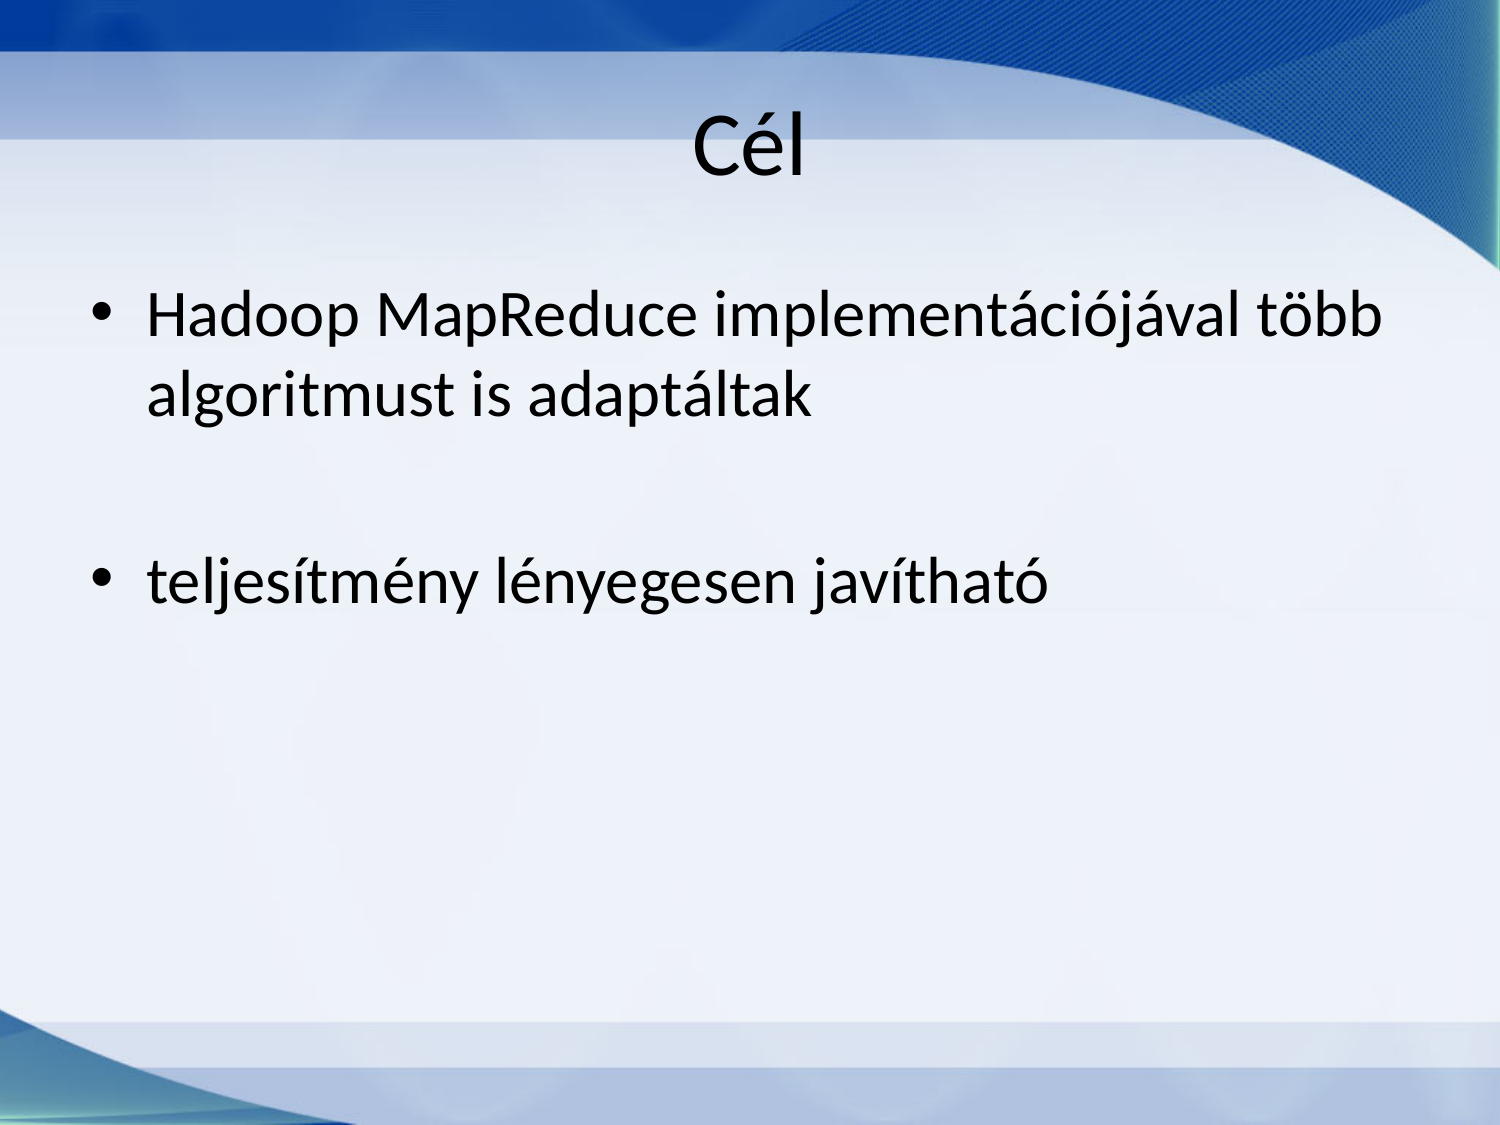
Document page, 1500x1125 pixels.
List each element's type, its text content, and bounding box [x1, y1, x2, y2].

list Hadoop MapReduce implementációjával több algoritmust is adaptáltak teljesítmény lényegesen javítható [75, 262, 1425, 1005]
title Cél [75, 45, 1425, 233]
picture [0, 0, 1500, 1125]
